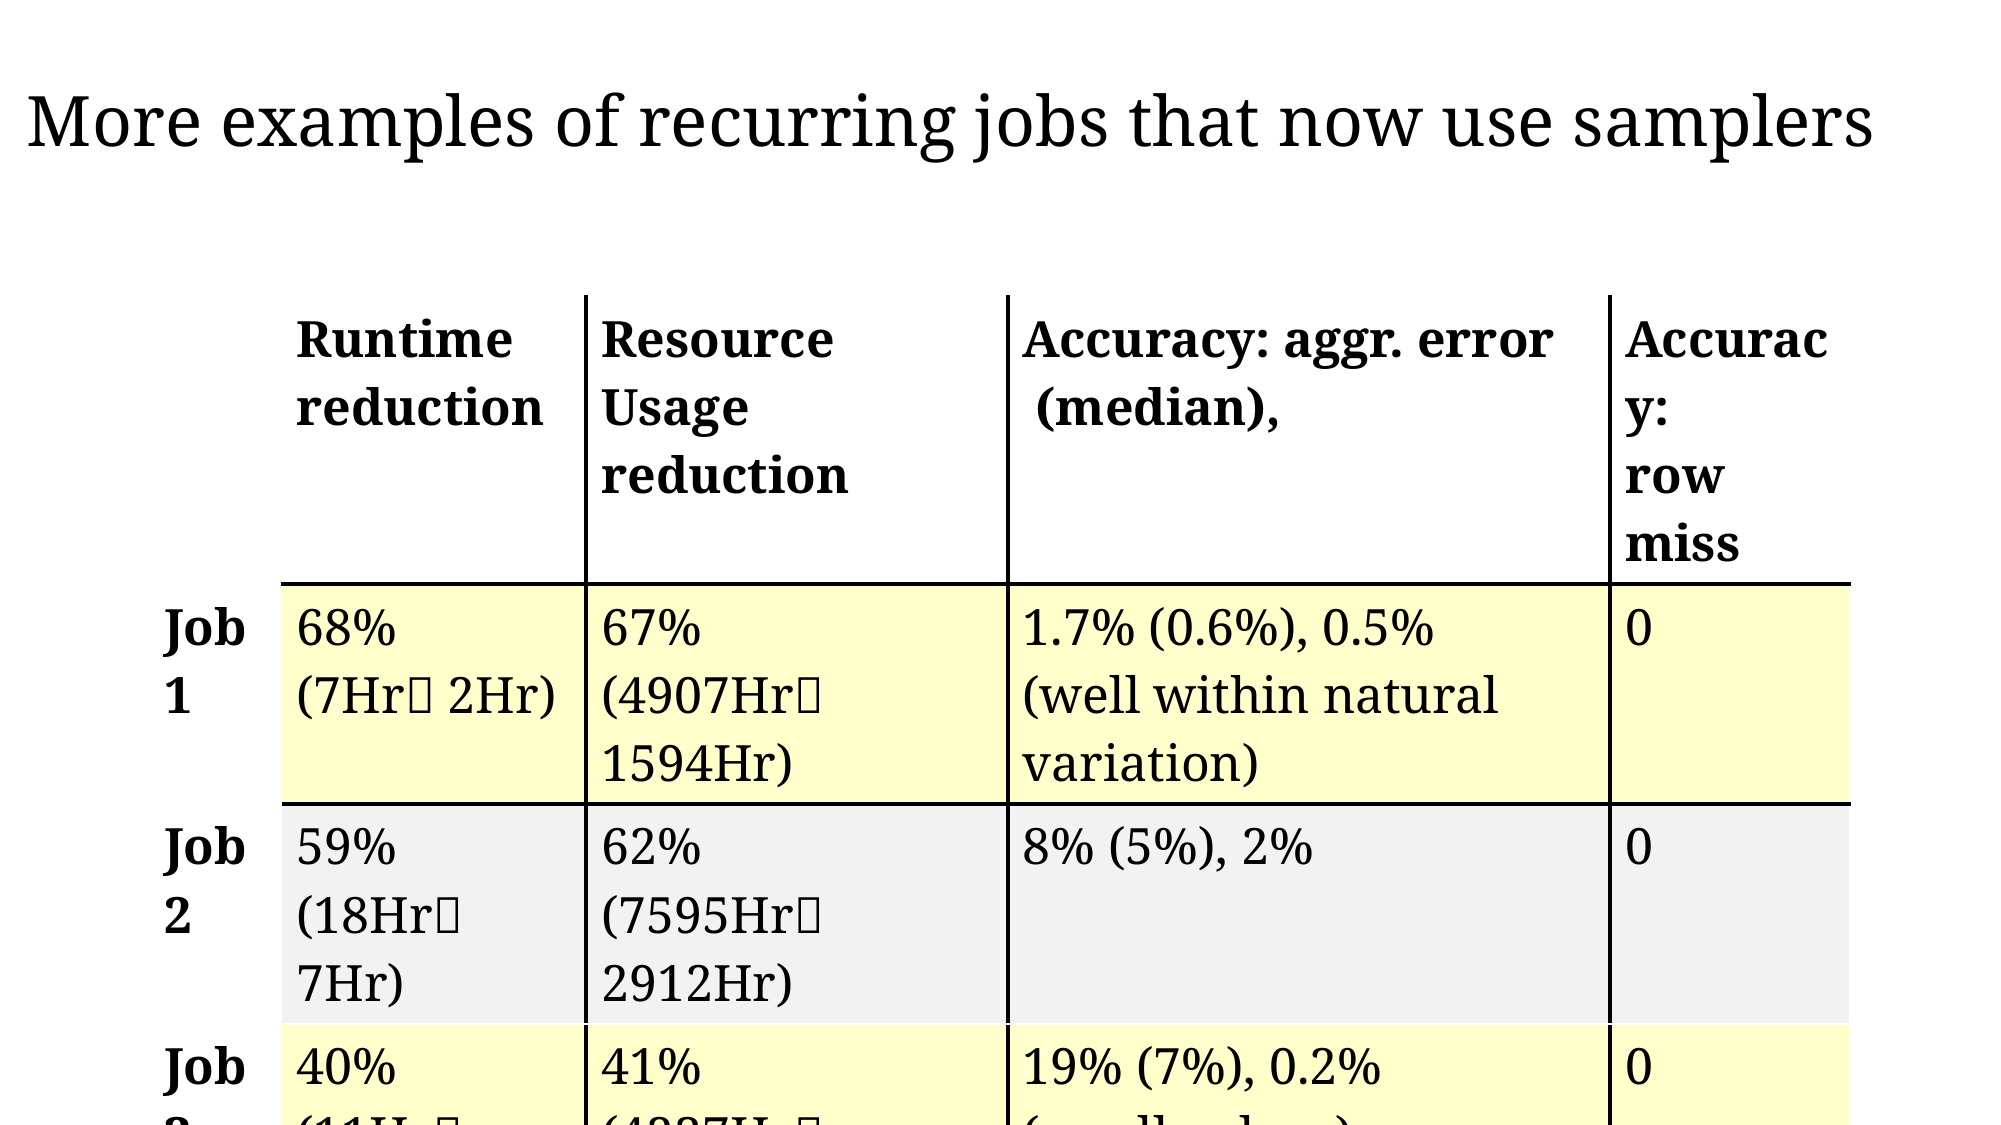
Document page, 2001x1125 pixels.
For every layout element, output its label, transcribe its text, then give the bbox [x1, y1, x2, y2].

title More examples of recurring jobs that now use samplers [11, 59, 1964, 278]
